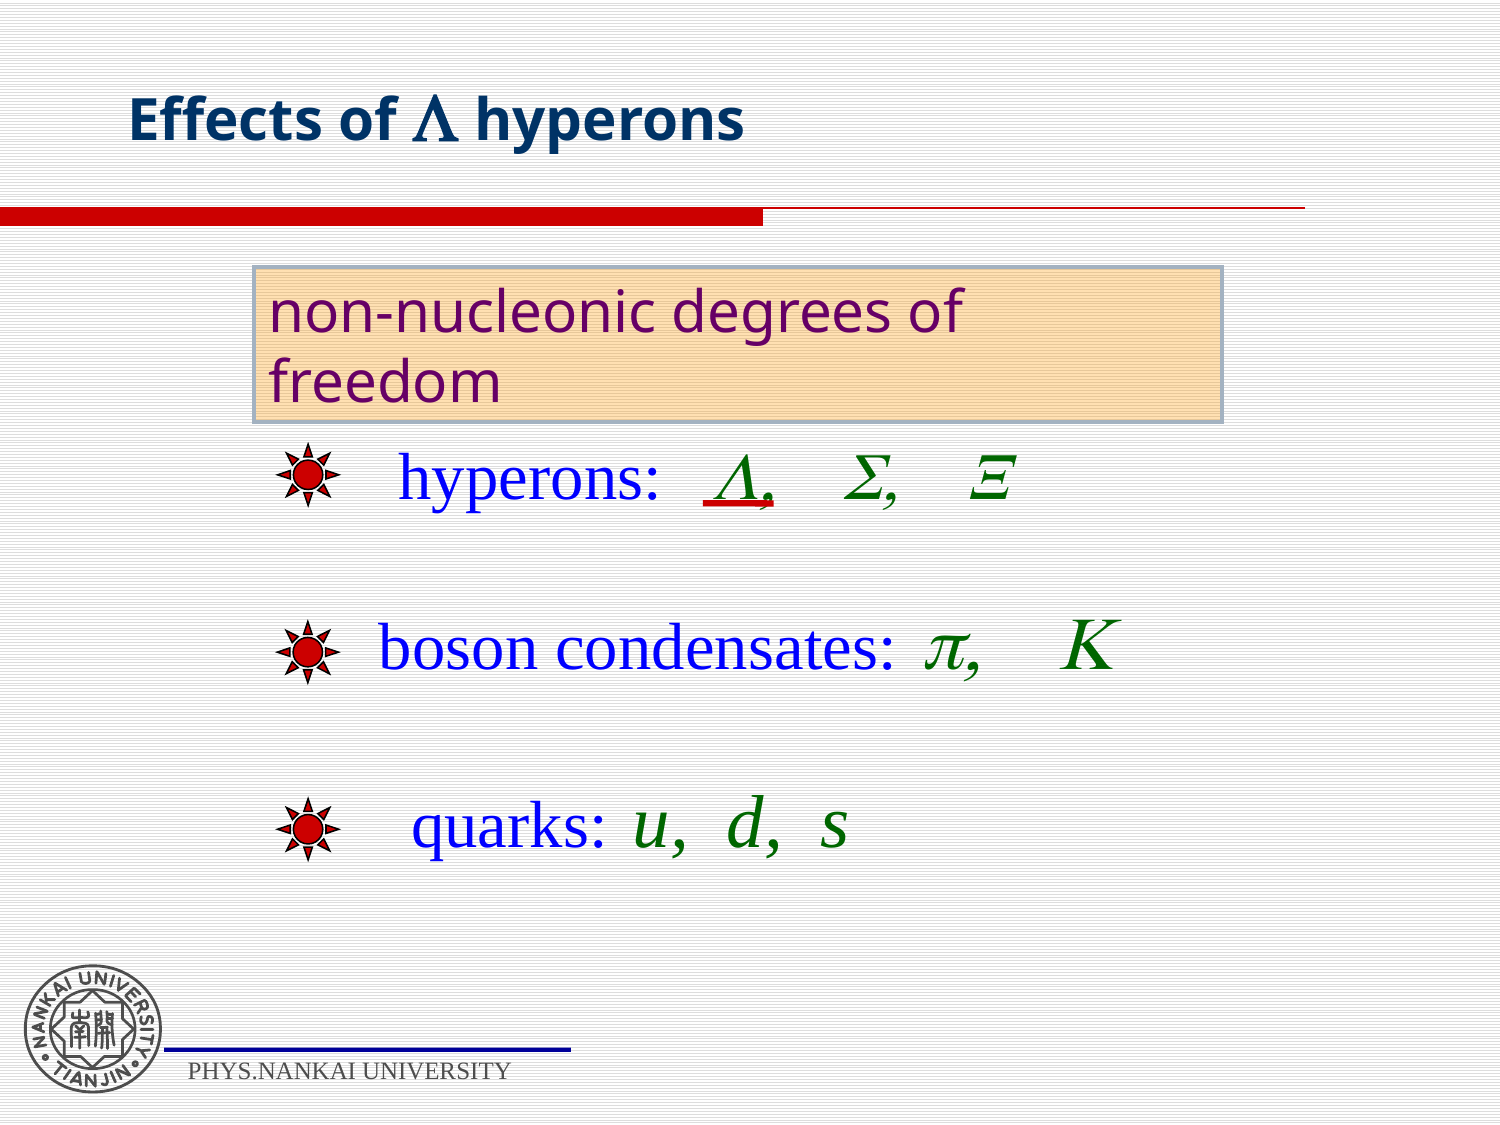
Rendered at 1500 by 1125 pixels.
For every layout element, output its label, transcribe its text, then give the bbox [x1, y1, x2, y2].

text_box [293, 460, 323, 490]
text_box [286, 661, 299, 674]
text_box non-nucleonic degrees of freedom [253, 267, 1223, 422]
text_box [293, 637, 323, 667]
text_box [277, 825, 291, 834]
text_box [317, 484, 330, 497]
text_box [286, 838, 299, 851]
text_box [303, 798, 313, 812]
text_box [303, 621, 313, 635]
text_box [317, 838, 330, 851]
text_box [317, 807, 330, 820]
text_box [286, 484, 299, 497]
text_box Effects of L hyperons [112, 66, 761, 161]
text_box [286, 453, 299, 466]
text_box [293, 814, 323, 844]
text_box [325, 825, 339, 834]
text_box [303, 847, 313, 860]
text_box [286, 630, 299, 643]
text_box quarks: u, d, s [396, 751, 876, 870]
text_box [277, 470, 291, 479]
text_box [286, 807, 299, 820]
text_box [325, 647, 339, 657]
text_box [303, 492, 313, 506]
text_box hyperons: L, S, X [383, 385, 1270, 521]
text_box [317, 630, 330, 643]
text_box [325, 470, 339, 479]
text_box boson condensates: p, K [364, 574, 1141, 693]
text_box [303, 444, 313, 457]
text_box [317, 661, 330, 674]
text_box [277, 647, 290, 657]
text_box [317, 453, 330, 466]
text_box [303, 669, 313, 683]
